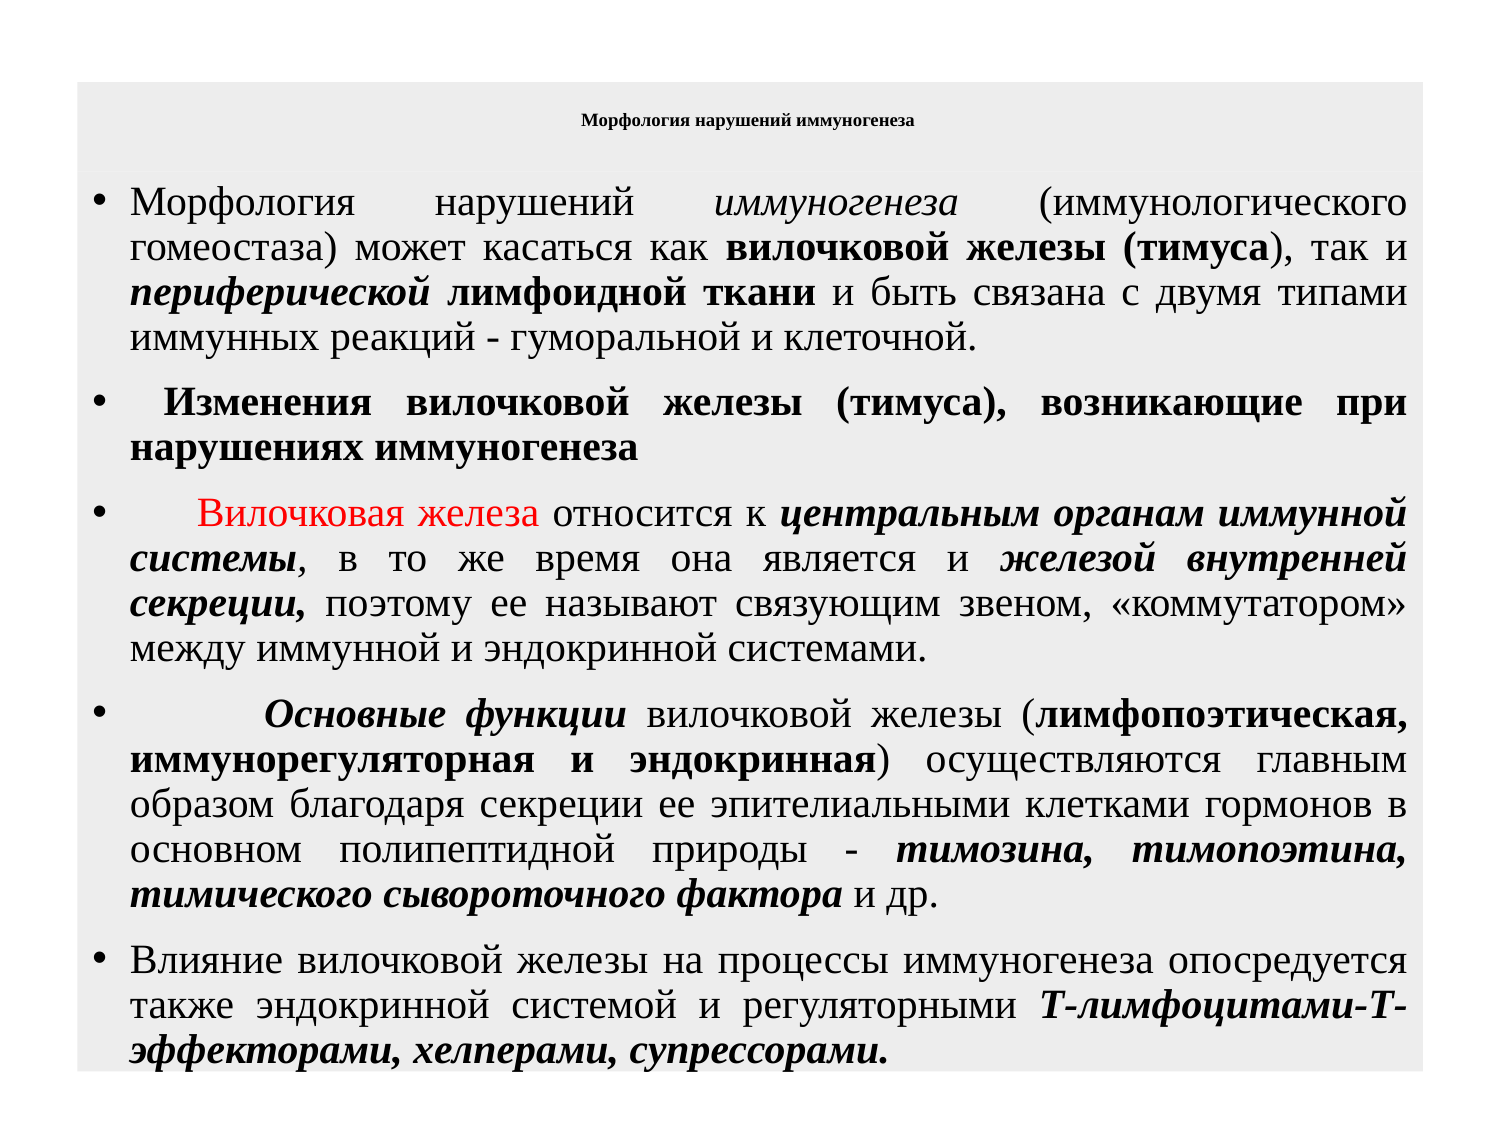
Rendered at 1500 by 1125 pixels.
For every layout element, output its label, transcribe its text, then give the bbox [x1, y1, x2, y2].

list Морфология нарушений иммуногенеза (иммунологического гомеостаза) может касаться как вилочковой железы (тимуса), так и периферической лимфоидной ткани и быть связана с двумя типами иммунных реакций - гуморальной и клеточной. Изменения вилочковой железы (тимуса), возникающие при нарушениях иммуногенеза Вилочковая железа относится к центральным органам иммунной системы, в то же время она является и железой внутренней секреции, поэтому ее называют связующим звеном, «коммутатором» между иммунной и эндокринной системами. Основные функции вилочковой железы (лимфопоэтическая, иммунорегуляторная и эндокринная) осуществляются главным образом благодаря секреции ее эпителиальными клетками гормонов в основном полипептидной природы - тимозина, тимопоэтина, тимического сывороточного фактора и др. Влияние вилочковой железы на процессы иммуногенеза опосредуется также эндокринной системой и регуляторными Т-лимфоцитами-Т-эффекторами, хелперами, супрессорами. [77, 171, 1423, 1072]
title Морфология нарушений иммуногенеза [77, 82, 1423, 171]
